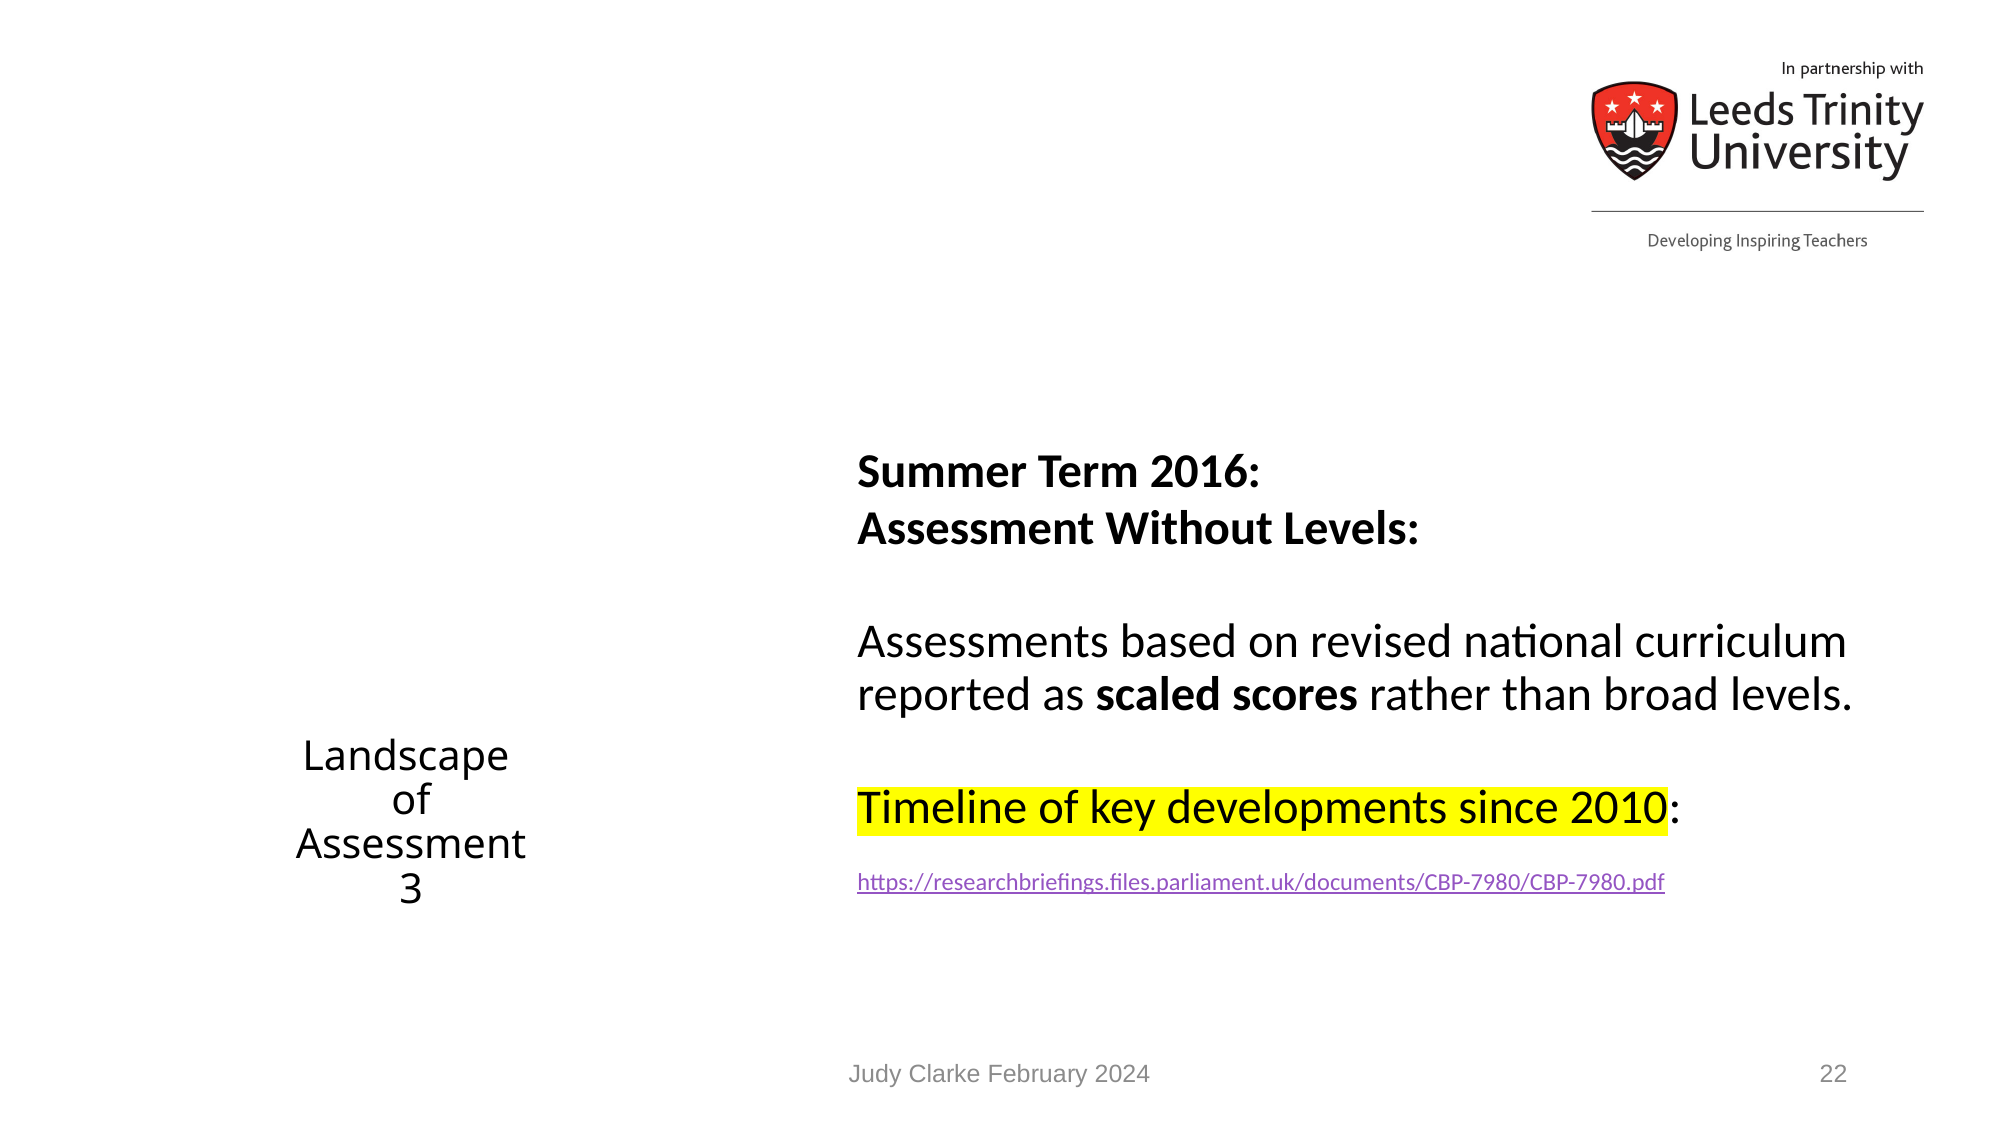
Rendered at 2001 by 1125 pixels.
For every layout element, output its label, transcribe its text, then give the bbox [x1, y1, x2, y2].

title Landscape of Assessment 3 [108, 311, 714, 970]
subtitle Summer Term 2016: Assessment Without Levels: Assessments based on revised national curriculum reported as scaled scores rather than broad levels. Timeline of key developments since 2010: https://researchbriefings.files.parliament.uk/documents/CBP-7980/CBP-7980.pdf [811, 243, 1892, 969]
slide_number 22 [1412, 1042, 1863, 1103]
footer Judy Clarke February 2024 [662, 1042, 1338, 1103]
picture [1555, 0, 1960, 304]
